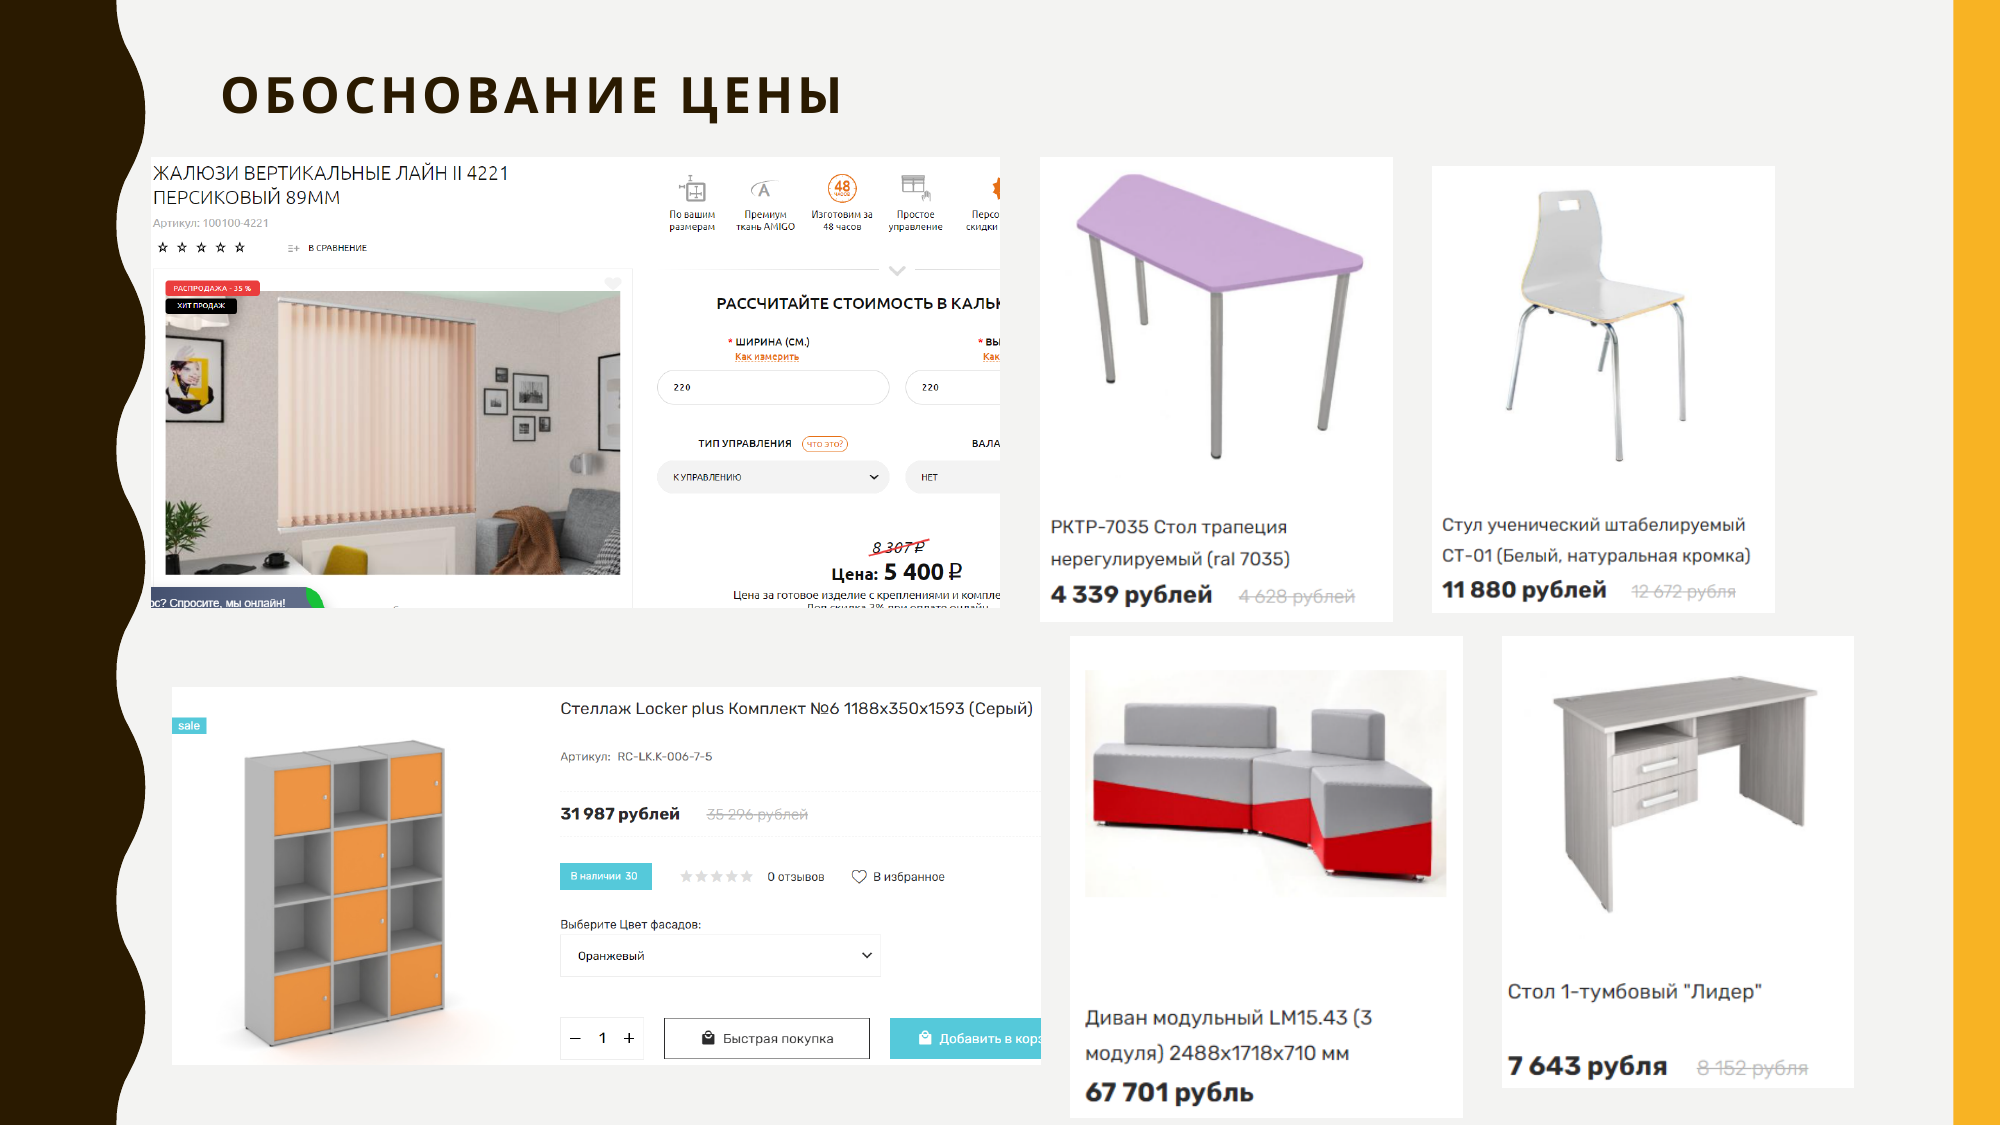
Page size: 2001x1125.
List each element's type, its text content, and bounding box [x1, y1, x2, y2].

picture [172, 687, 1041, 1065]
picture [1070, 636, 1463, 1118]
picture [1432, 166, 1775, 613]
picture [1502, 636, 1854, 1088]
picture [1040, 157, 1393, 622]
picture [151, 157, 1000, 608]
title Обоснование цены [205, 62, 1875, 308]
